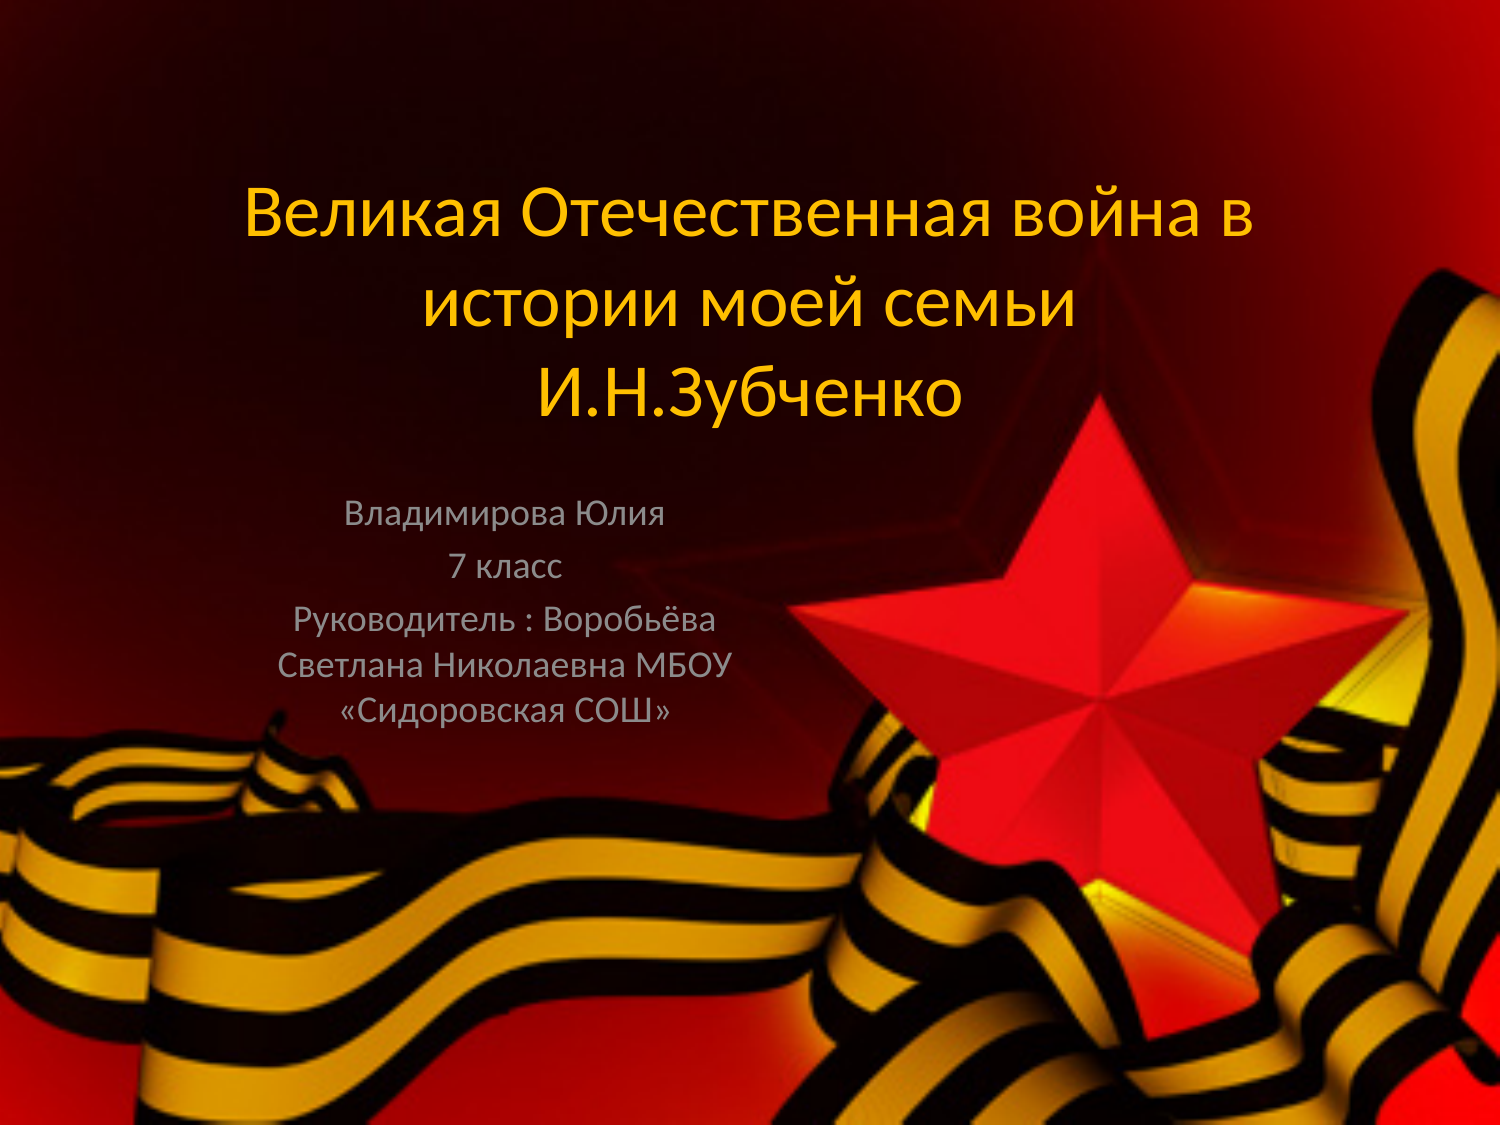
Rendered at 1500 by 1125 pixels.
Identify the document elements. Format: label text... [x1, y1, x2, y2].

title Великая Отечественная война в истории моей семьи И.Н.Зубченко [112, 66, 1388, 528]
subtitle Владимирова Юлия 7 класс Руководитель : Воробьёва Светлана Николаевна МБОУ «Сидоровская СОШ» [225, 479, 786, 740]
picture [0, 0, 1500, 1125]
